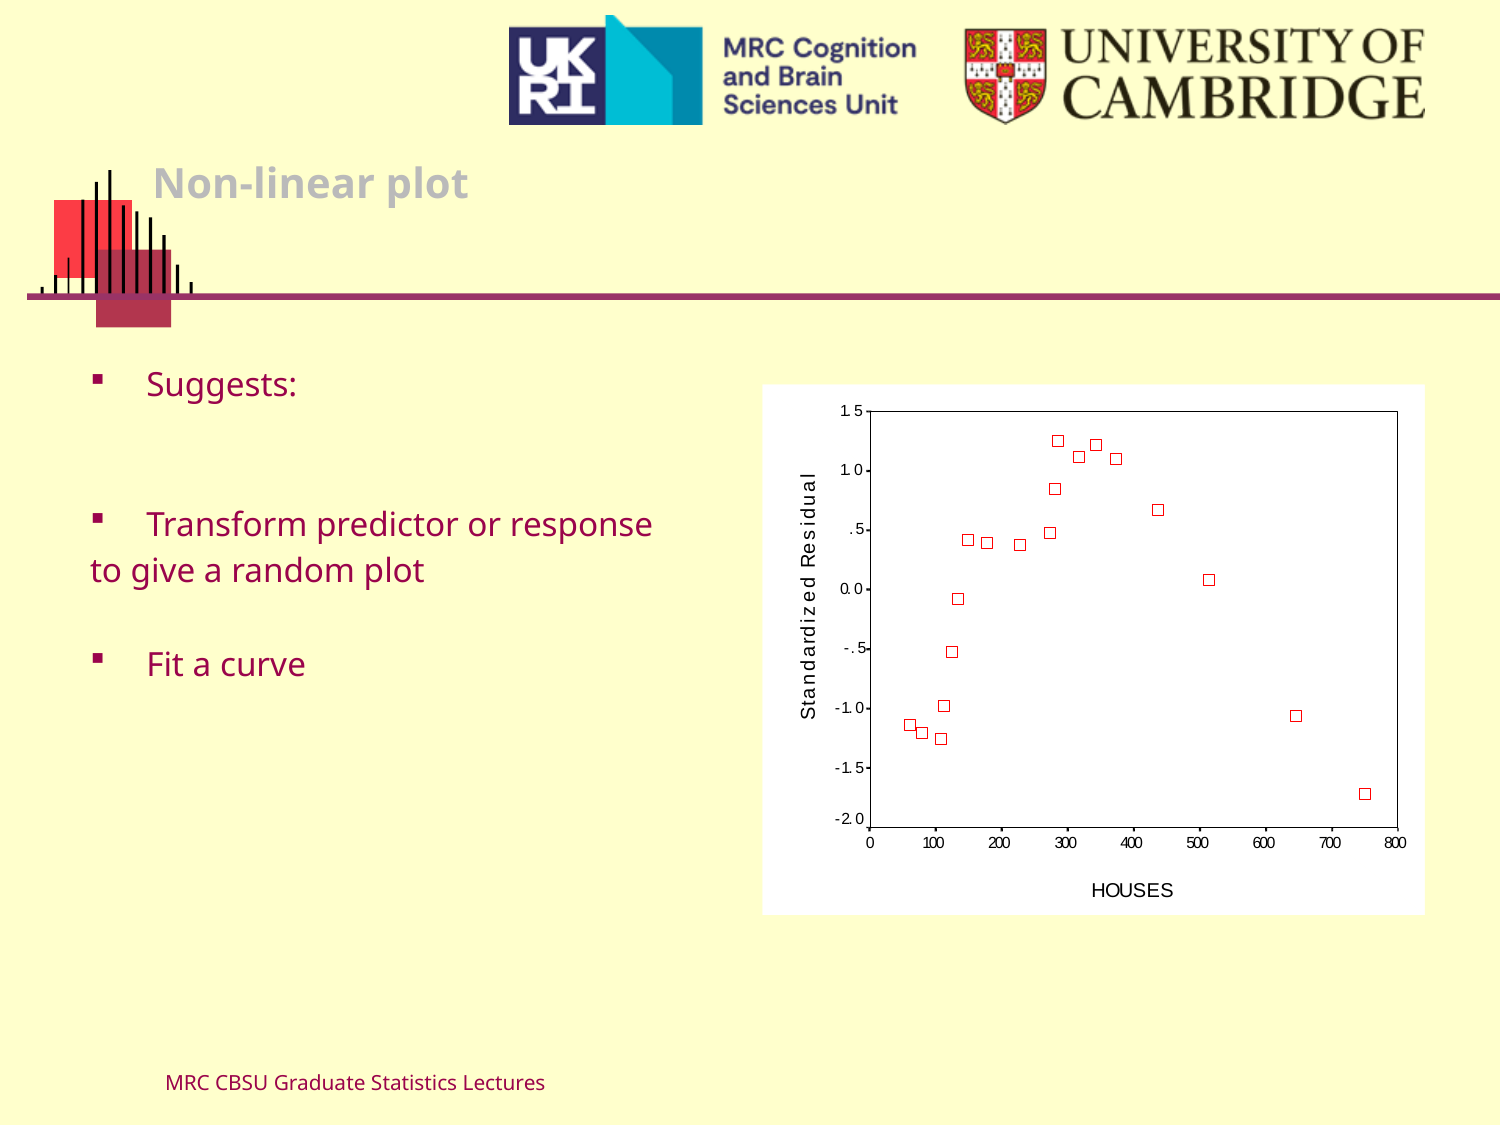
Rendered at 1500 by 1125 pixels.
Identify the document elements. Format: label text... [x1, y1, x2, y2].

list Suggests: Transform predictor or response to give a random plot Fit a curve [75, 262, 738, 1038]
title Non-linear plot [137, 137, 988, 233]
picture [509, 15, 1425, 125]
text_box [762, 384, 1426, 916]
footer MRC CBSU Graduate Statistics Lectures [149, 1062, 988, 1101]
